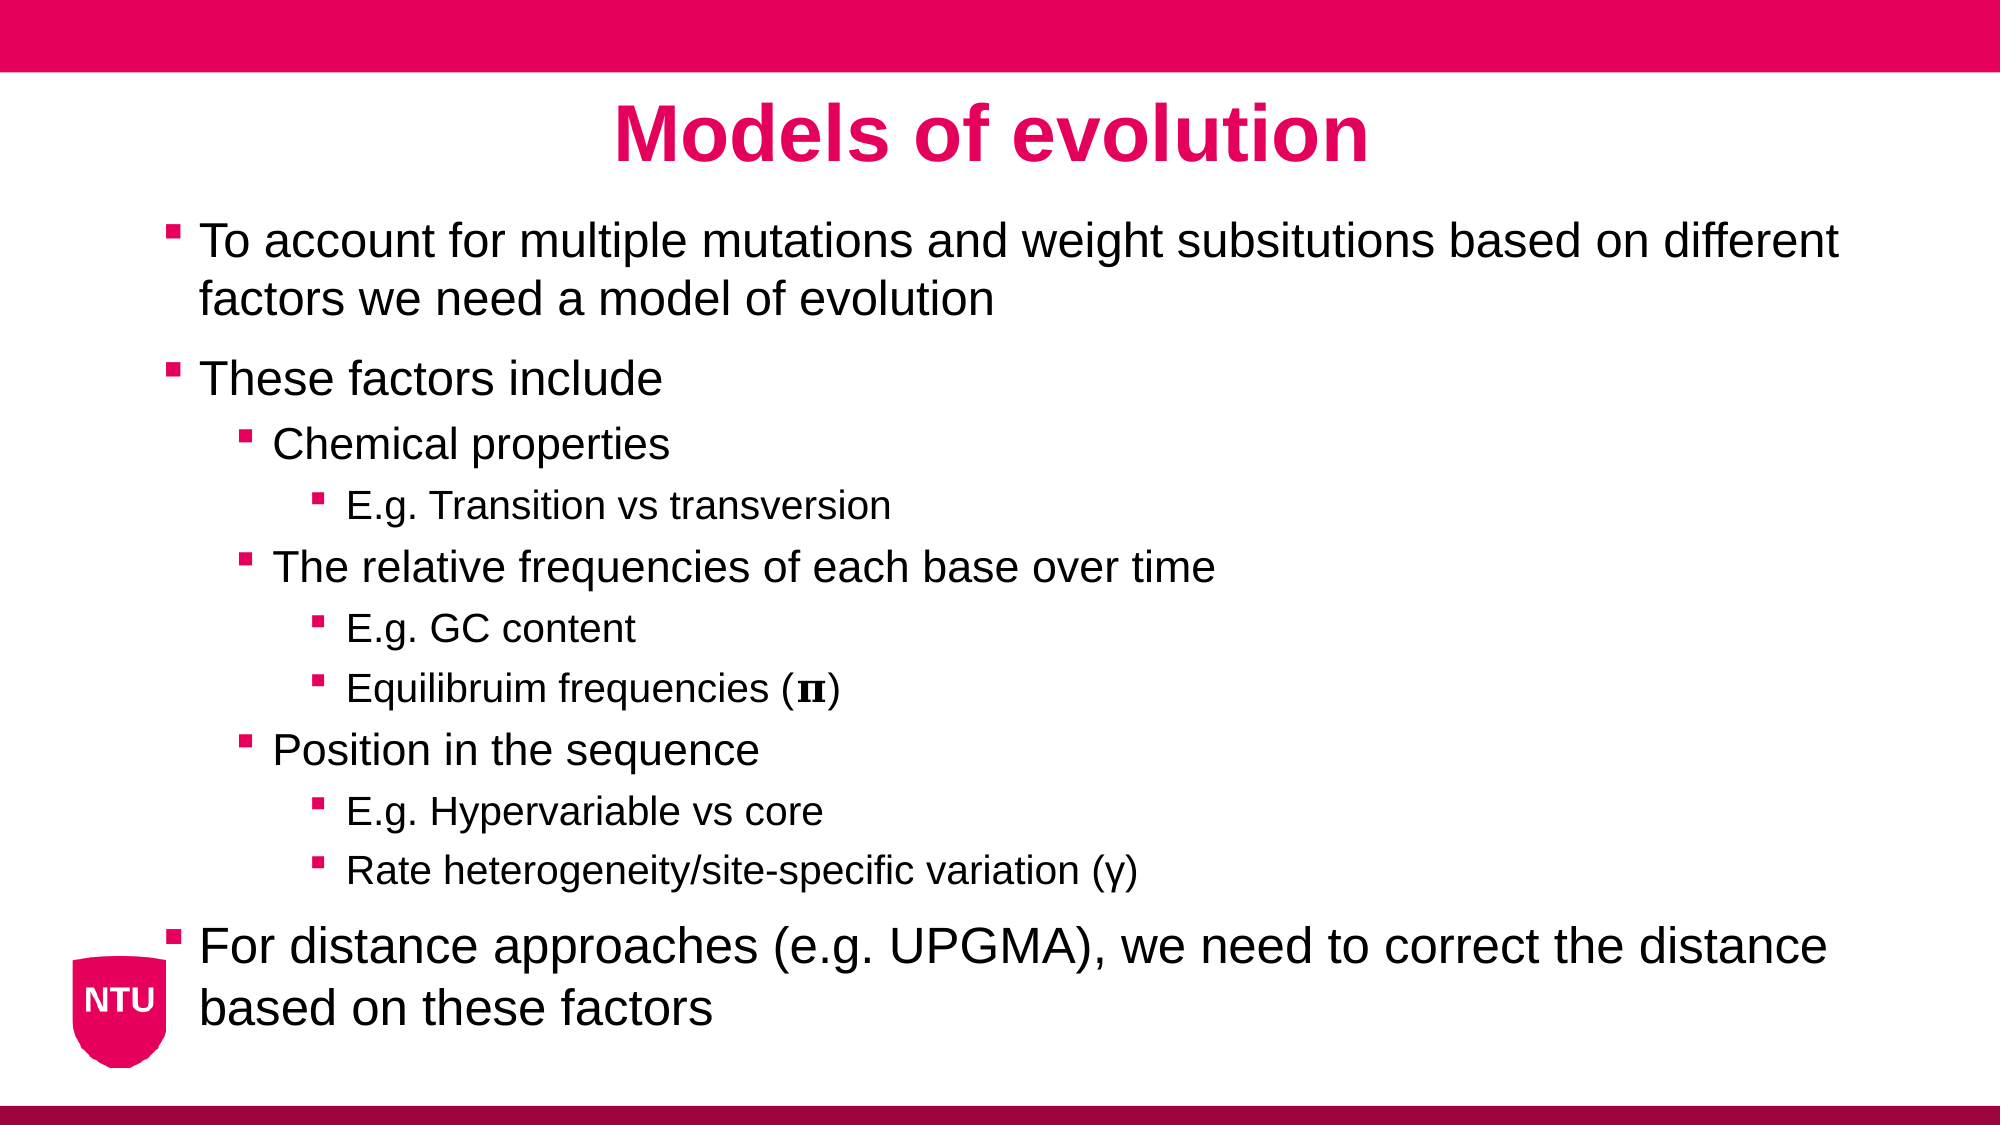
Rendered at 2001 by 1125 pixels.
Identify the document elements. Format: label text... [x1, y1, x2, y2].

text_box Models of evolution [72, 72, 1928, 185]
list To account for multiple mutations and weight subsitutions based on different factors we need a model of evolution These factors include Chemical properties E.g. Transition vs transversion The relative frequencies of each base over time E.g. GC content Equilibruim frequencies (𝛑) Position in the sequence E.g. Hypervariable vs core Rate heterogeneity/site-specific variation (γ) For distance approaches (e.g. UPGMA), we need to correct the distance based on these factors [162, 200, 1888, 1044]
